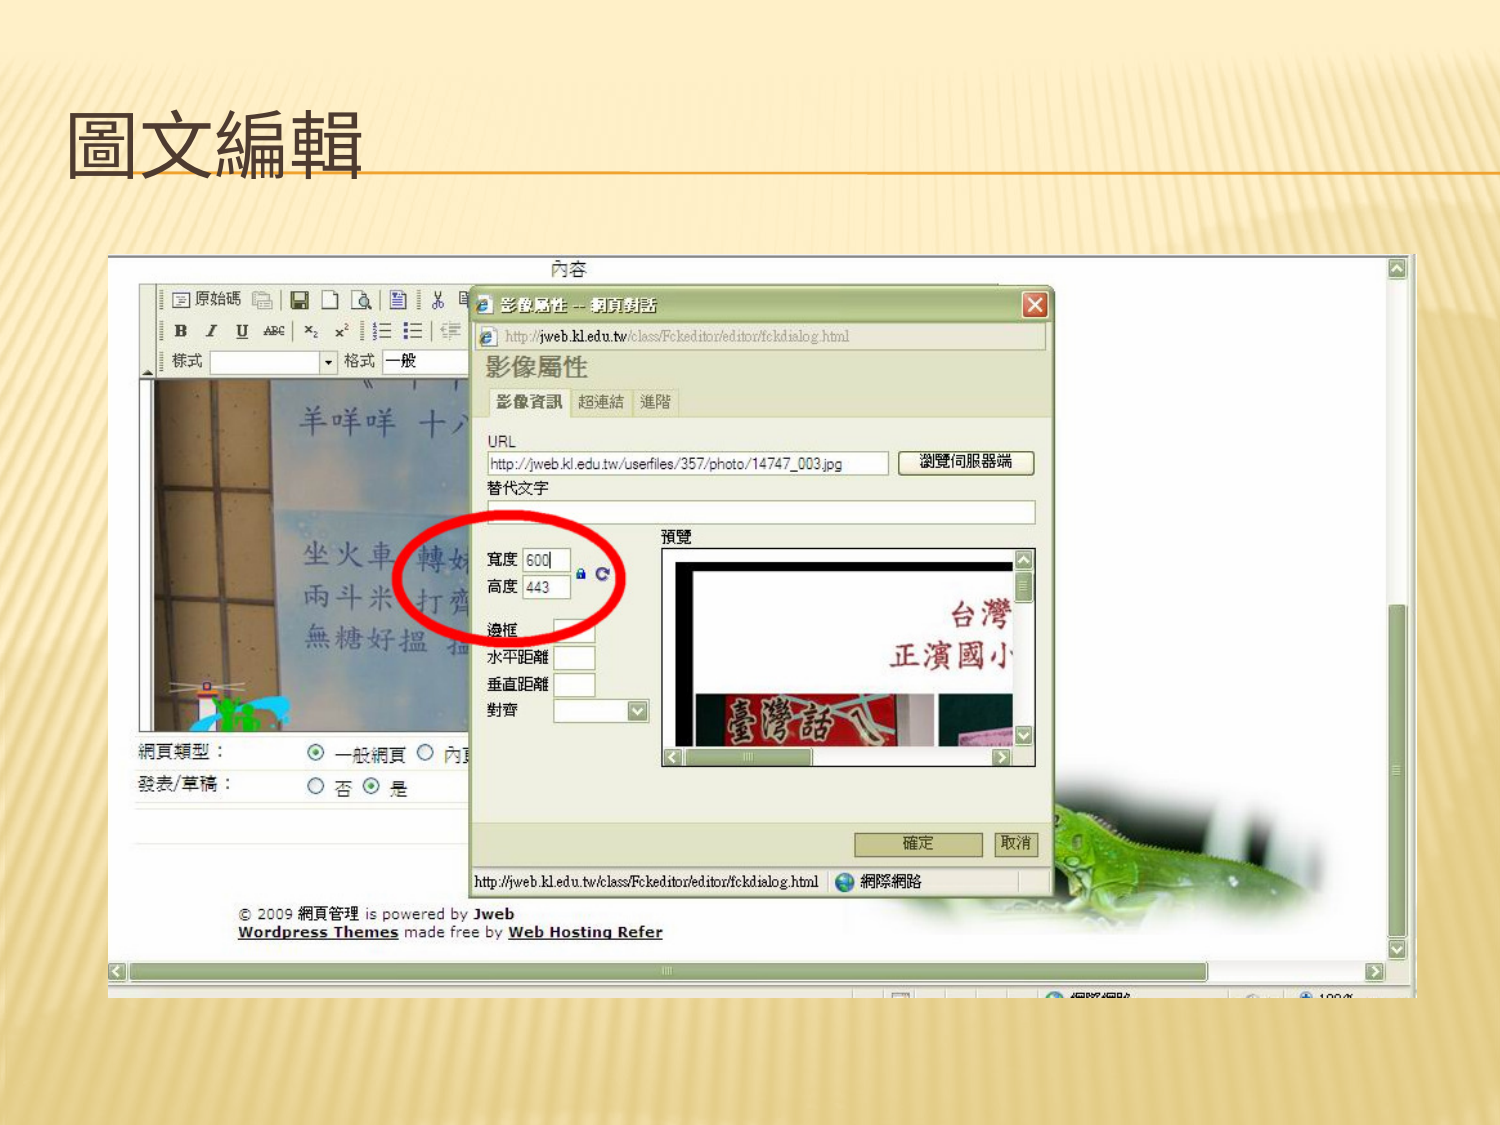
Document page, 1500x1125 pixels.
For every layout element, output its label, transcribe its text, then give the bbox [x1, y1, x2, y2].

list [107, 254, 1418, 998]
title 圖文編輯 [50, 75, 1475, 213]
